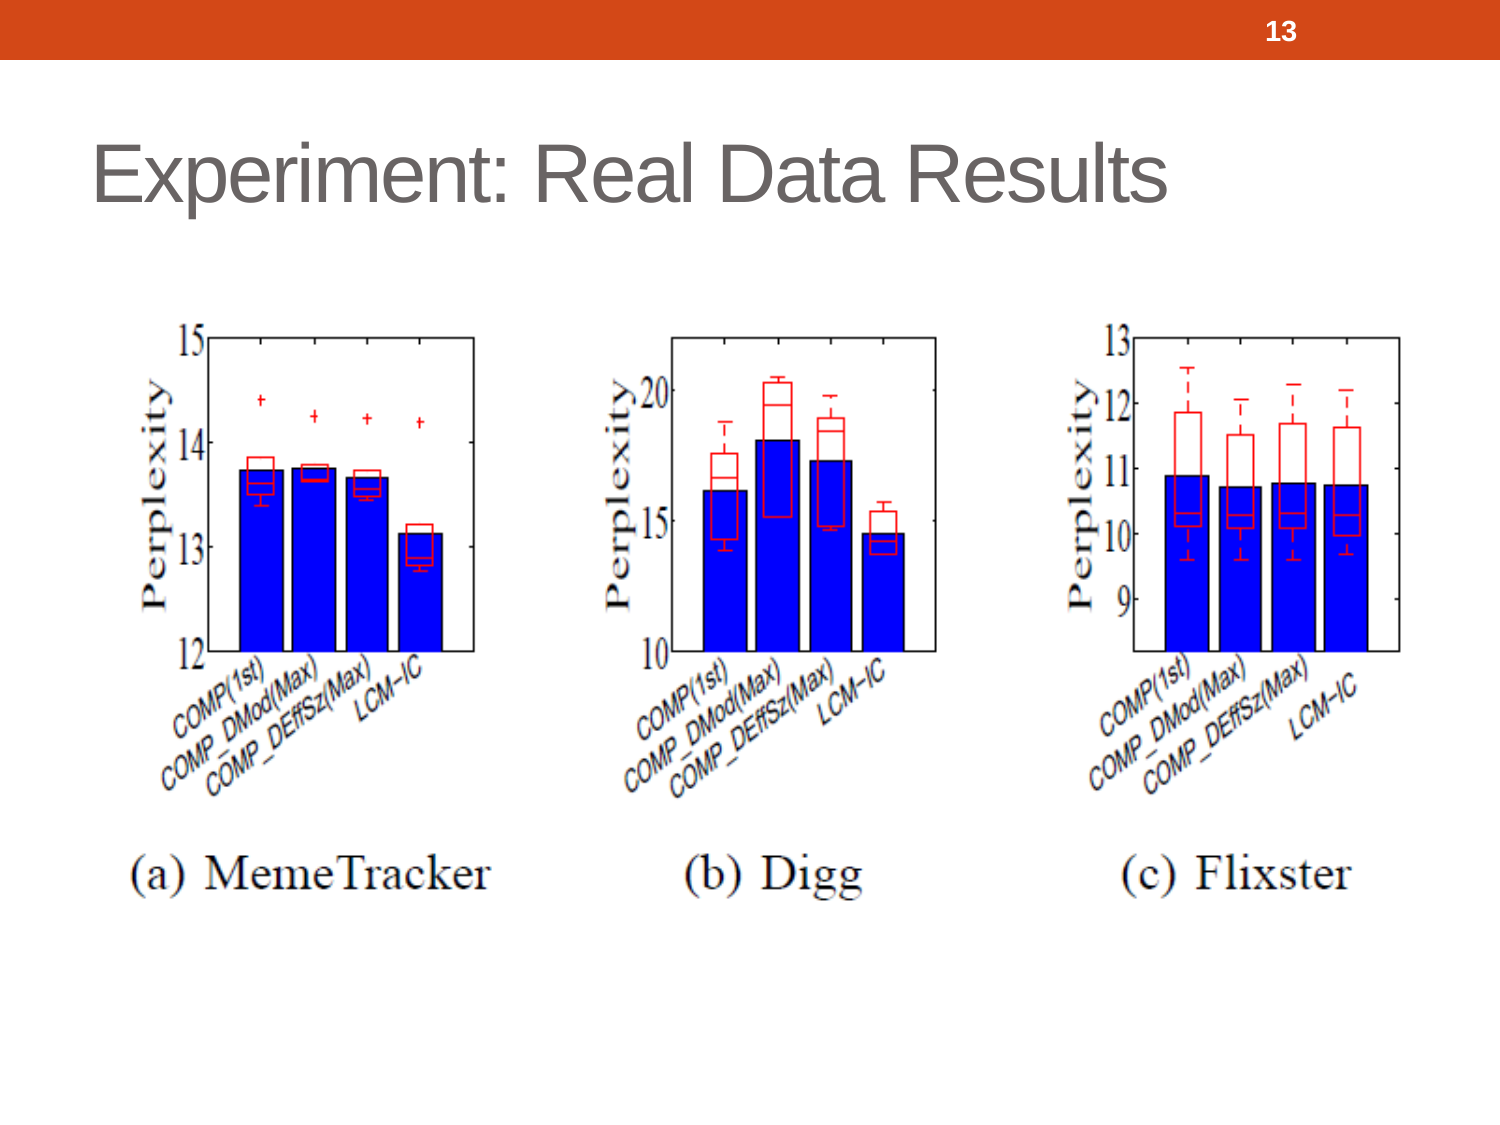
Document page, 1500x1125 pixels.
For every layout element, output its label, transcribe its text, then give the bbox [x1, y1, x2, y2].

picture [74, 274, 1426, 926]
title Experiment: Real Data Results [75, 87, 1425, 250]
slide_number 13 [1250, 3, 1425, 57]
